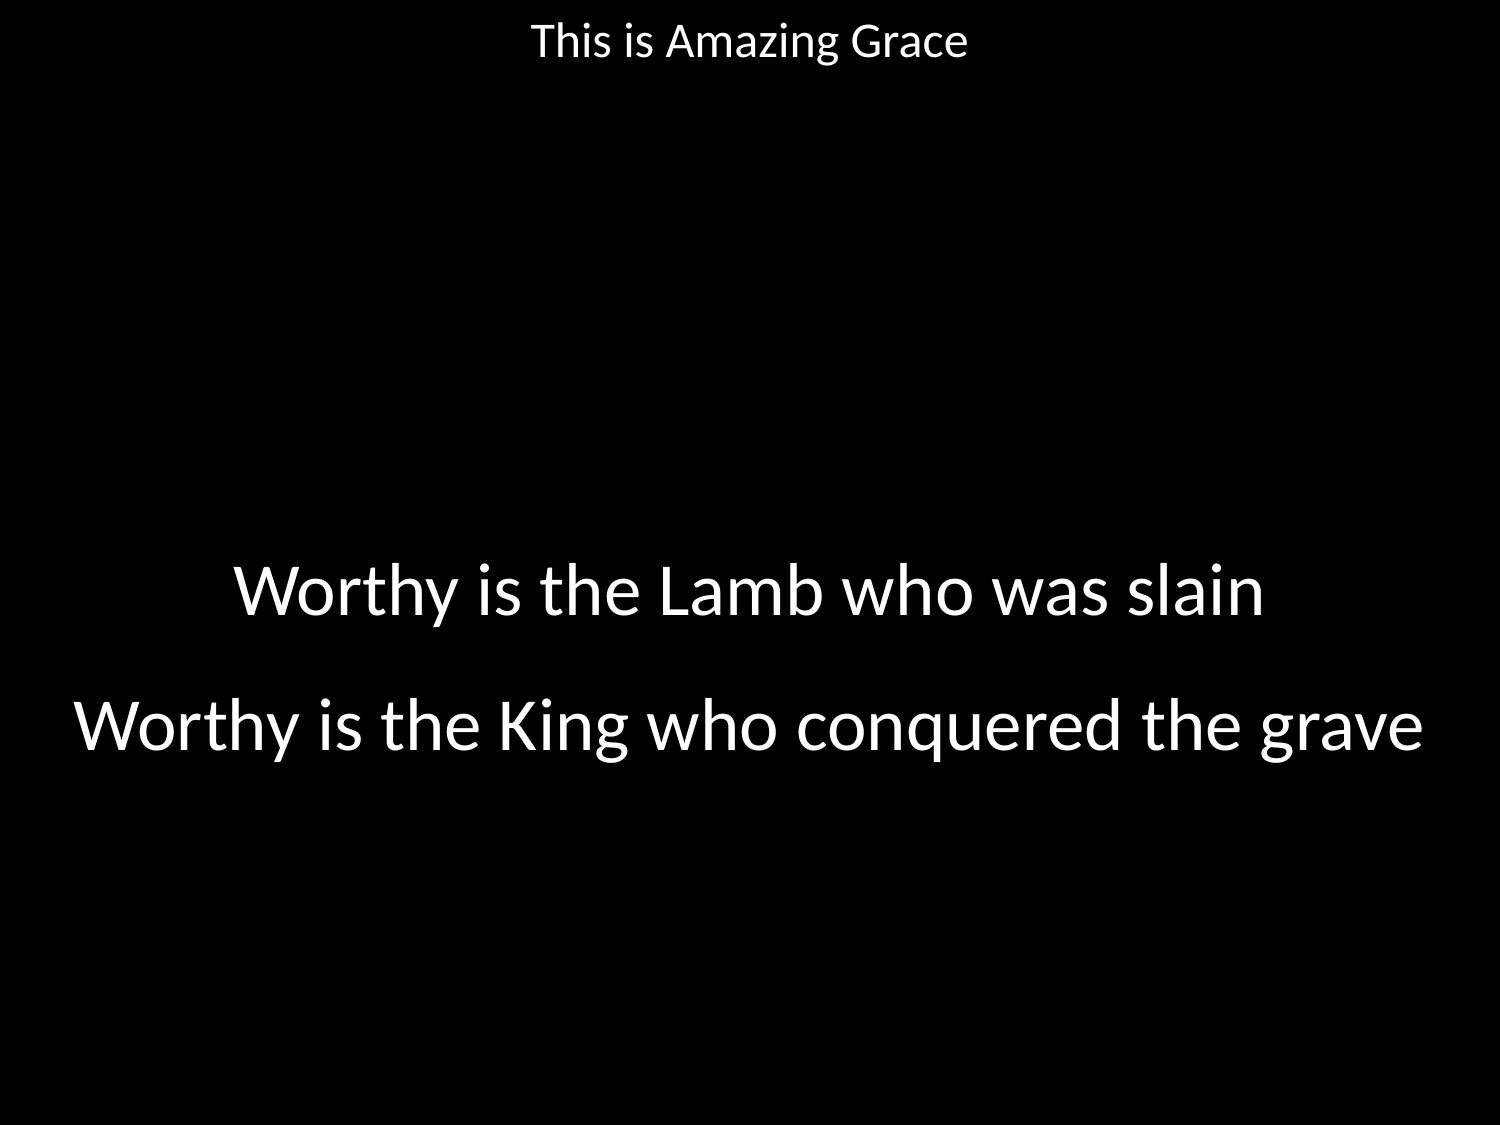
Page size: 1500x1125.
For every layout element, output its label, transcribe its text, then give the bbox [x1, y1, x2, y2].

list This is Amazing Grace [0, 0, 1500, 75]
list Worthy is the Lamb who was slain Worthy is the King who conquered the grave [0, 149, 1500, 1110]
